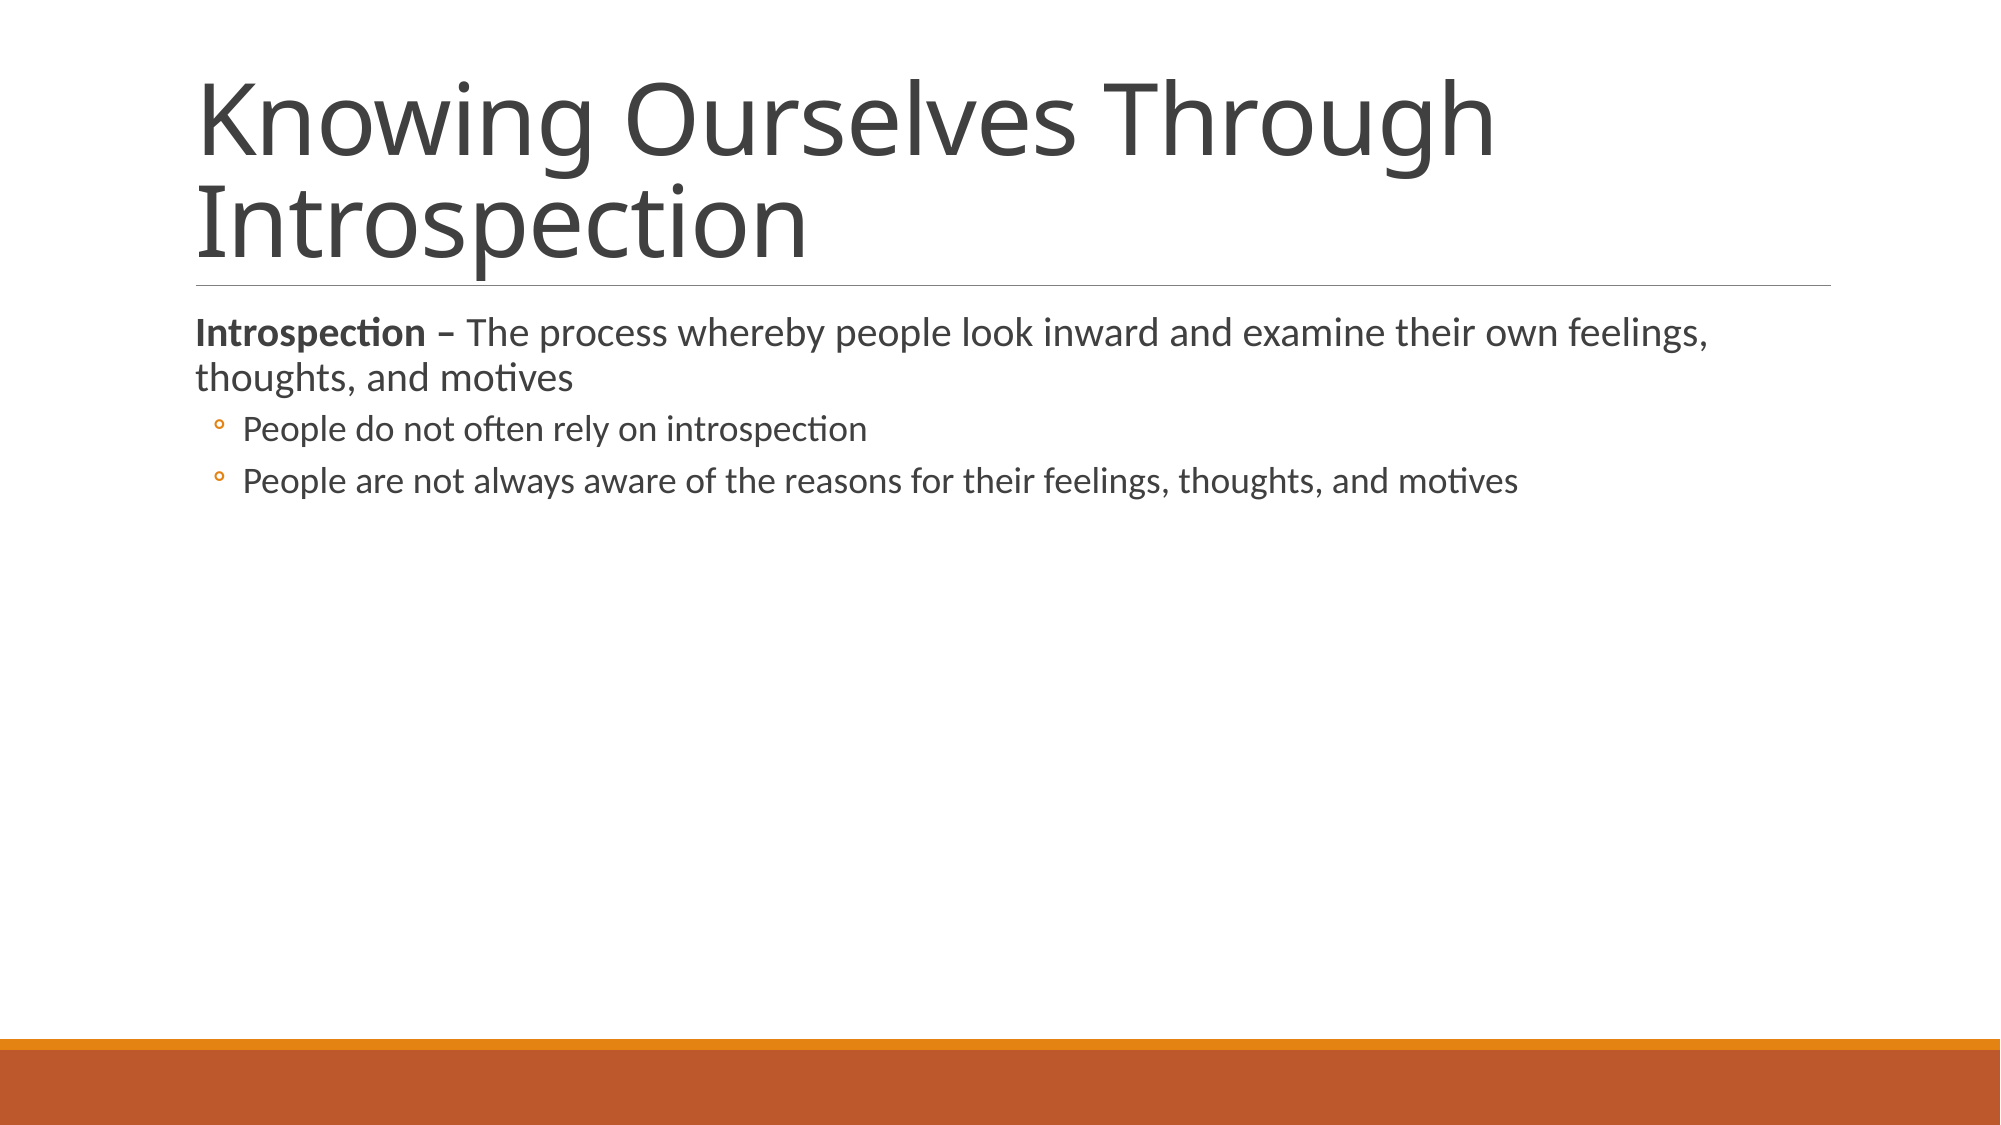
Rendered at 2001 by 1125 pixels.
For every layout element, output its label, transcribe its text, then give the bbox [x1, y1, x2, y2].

list Introspection – The process whereby people look inward and examine their own feelings, thoughts, and motives People do not often rely on introspection People are not always aware of the reasons for their feelings, thoughts, and motives [180, 302, 1830, 963]
title Knowing Ourselves Through Introspection [180, 47, 1830, 285]
